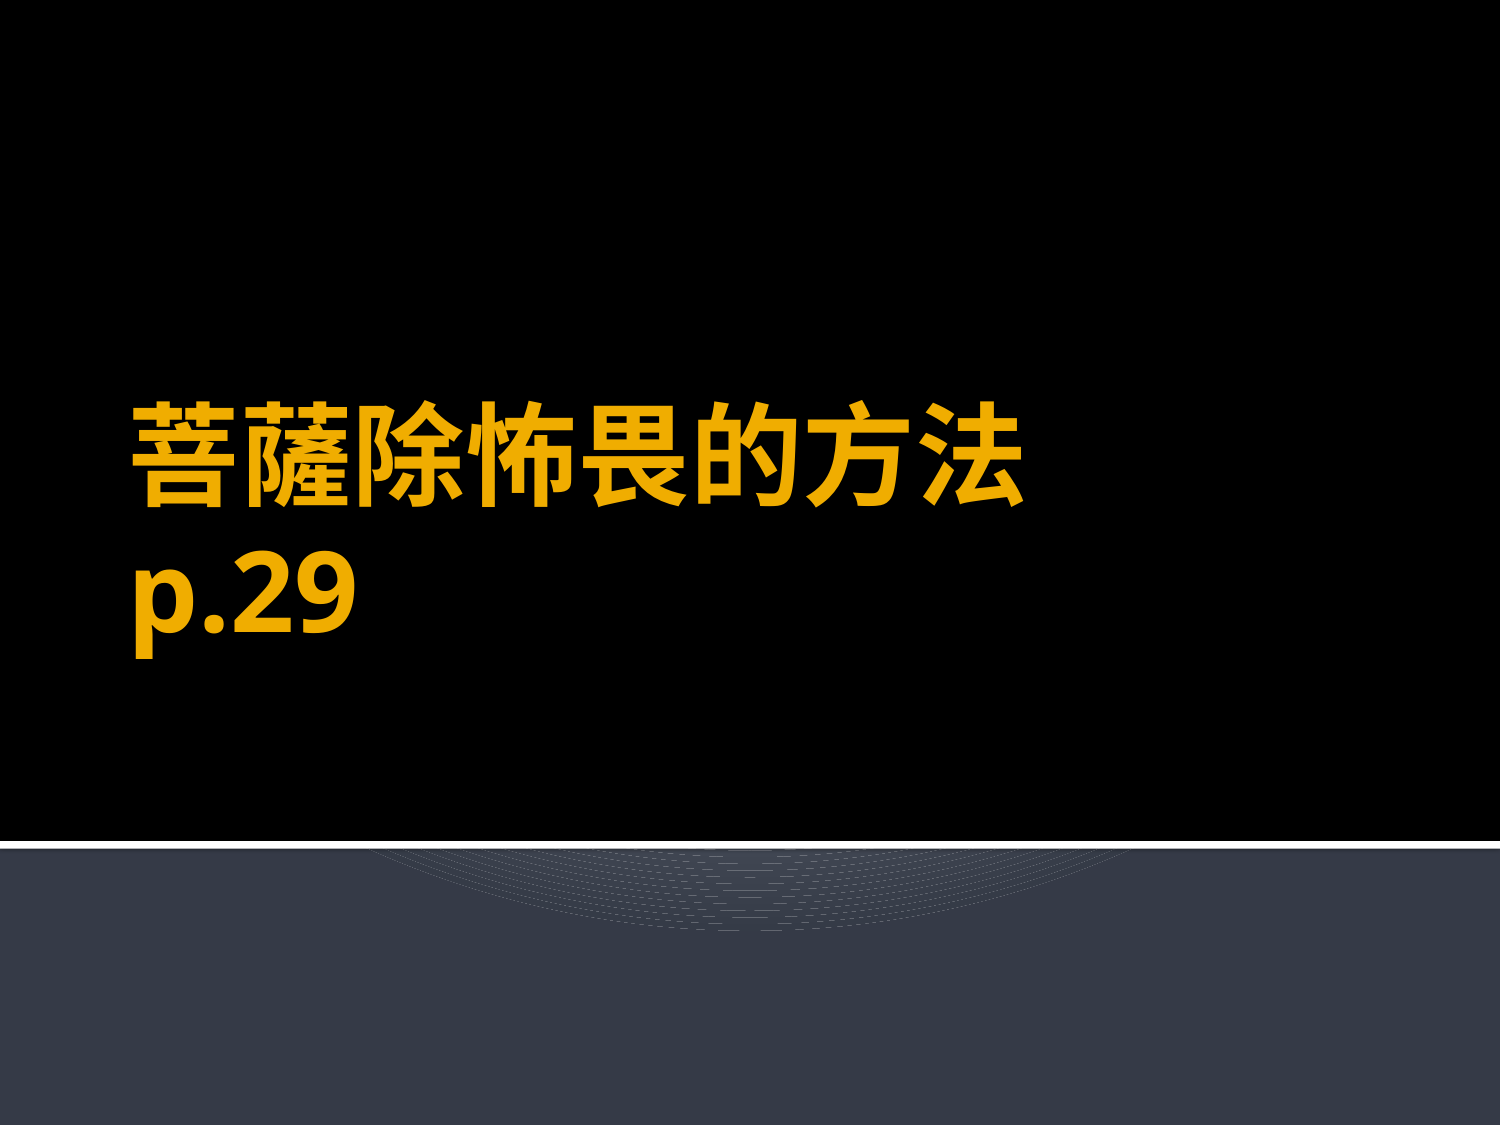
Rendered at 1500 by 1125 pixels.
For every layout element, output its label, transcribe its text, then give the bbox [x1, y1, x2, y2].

title 菩薩除怖畏的方法 p.29 [112, 385, 1438, 825]
